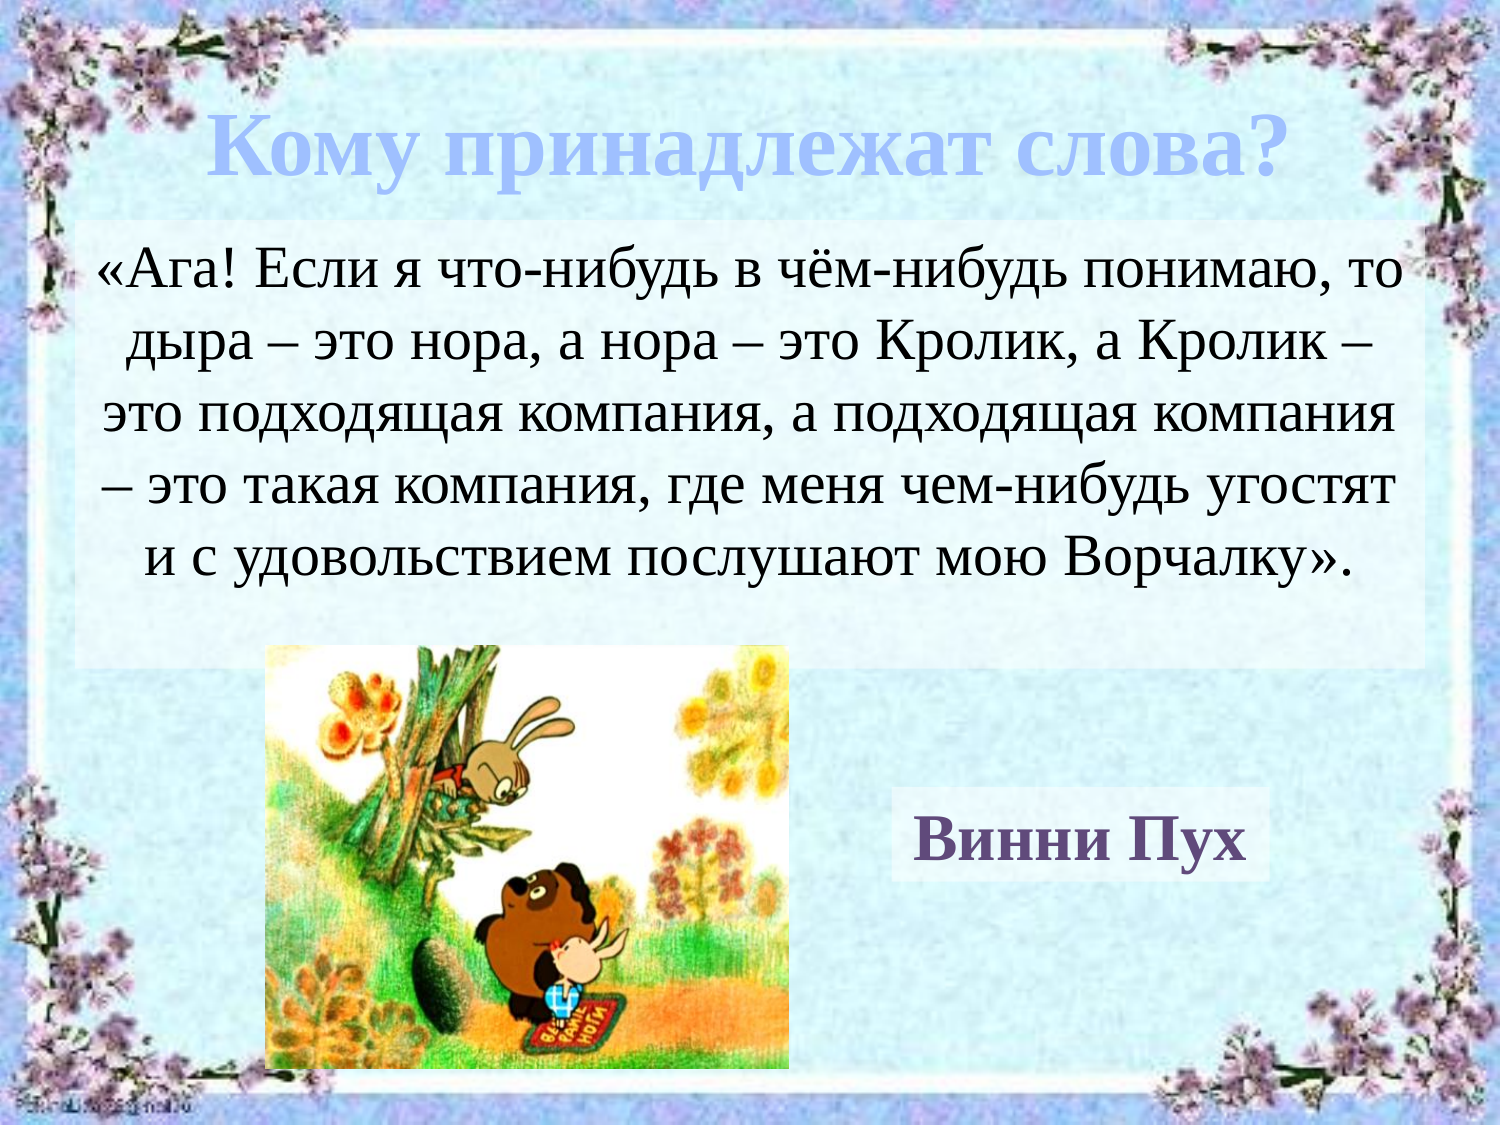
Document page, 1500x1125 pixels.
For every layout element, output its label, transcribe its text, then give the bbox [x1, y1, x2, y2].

list «Ага! Если я что-нибудь в чём-нибудь понимаю, то дыра – это нора, а нора – это Кролик, а Кролик – это подходящая компания, а подходящая компания – это такая компания, где меня чем-нибудь угостят и с удовольствием послушают мою Ворчалку». [75, 219, 1425, 669]
title Кому принадлежат слова? [75, 45, 1425, 219]
picture [0, 0, 1500, 1125]
text_box Винни Пух [891, 786, 1270, 882]
